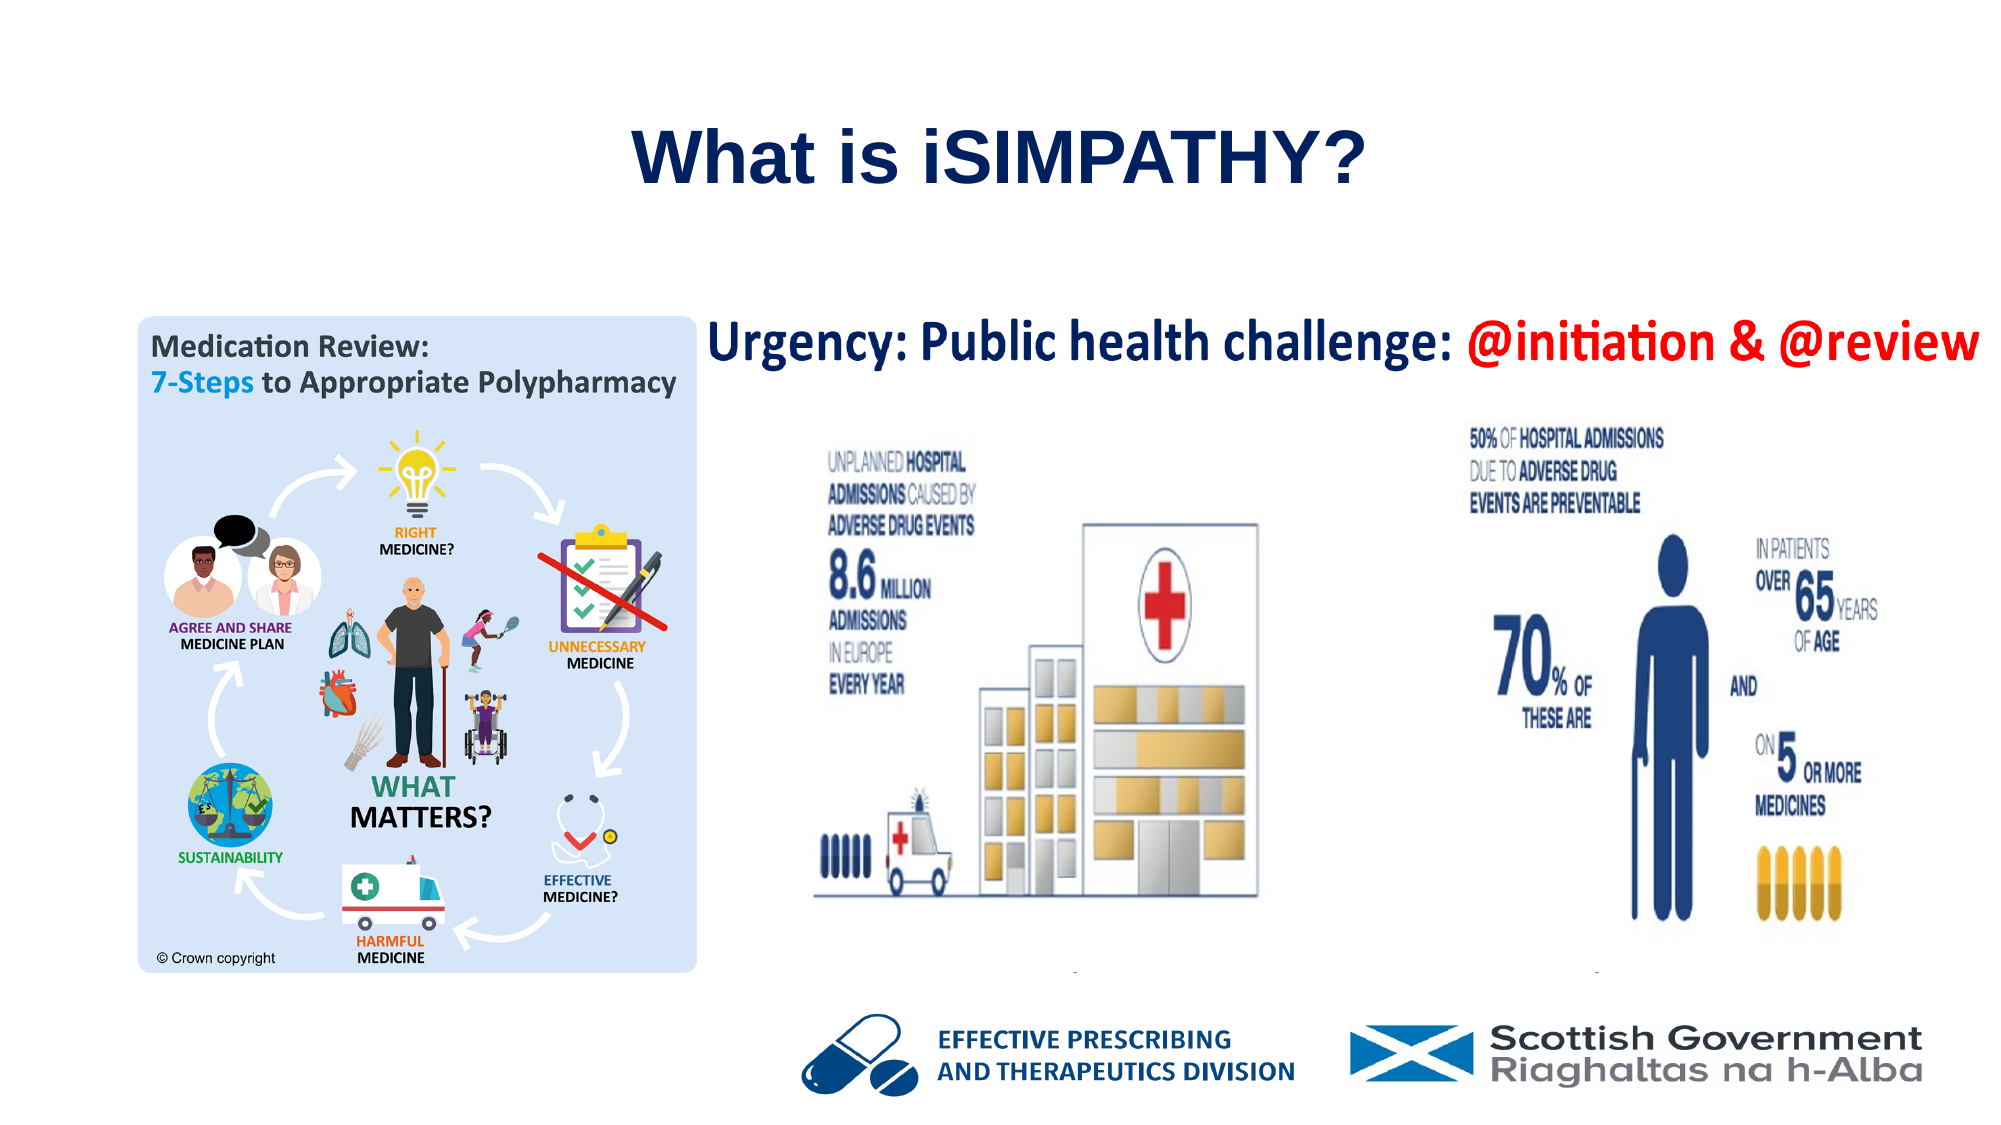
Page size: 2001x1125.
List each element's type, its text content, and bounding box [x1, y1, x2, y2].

title What is iSIMPATHY? [150, 99, 1850, 206]
picture [1346, 1022, 1922, 1088]
picture [137, 291, 2000, 973]
